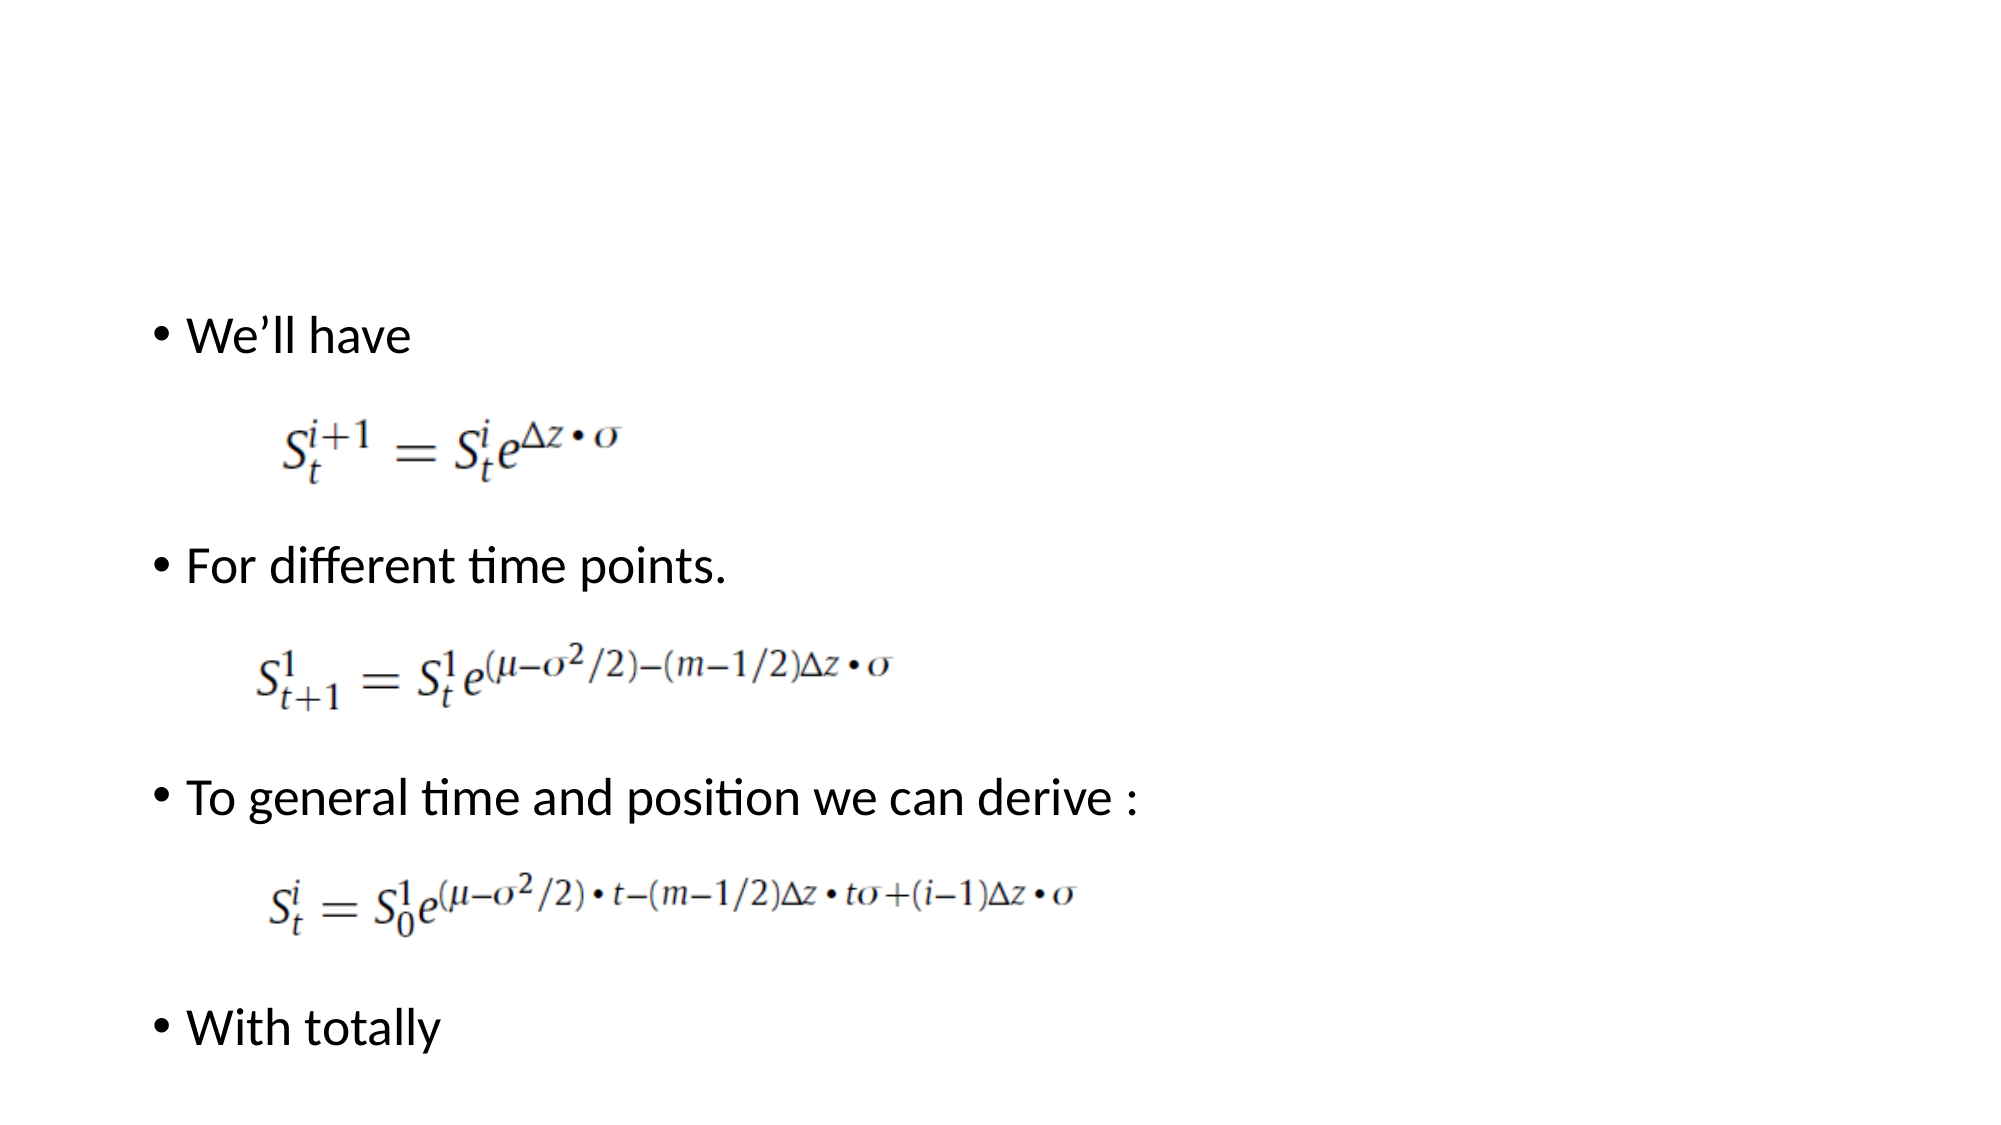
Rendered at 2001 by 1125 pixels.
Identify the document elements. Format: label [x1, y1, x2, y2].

picture [217, 370, 661, 513]
picture [233, 841, 1083, 961]
picture [217, 617, 901, 736]
